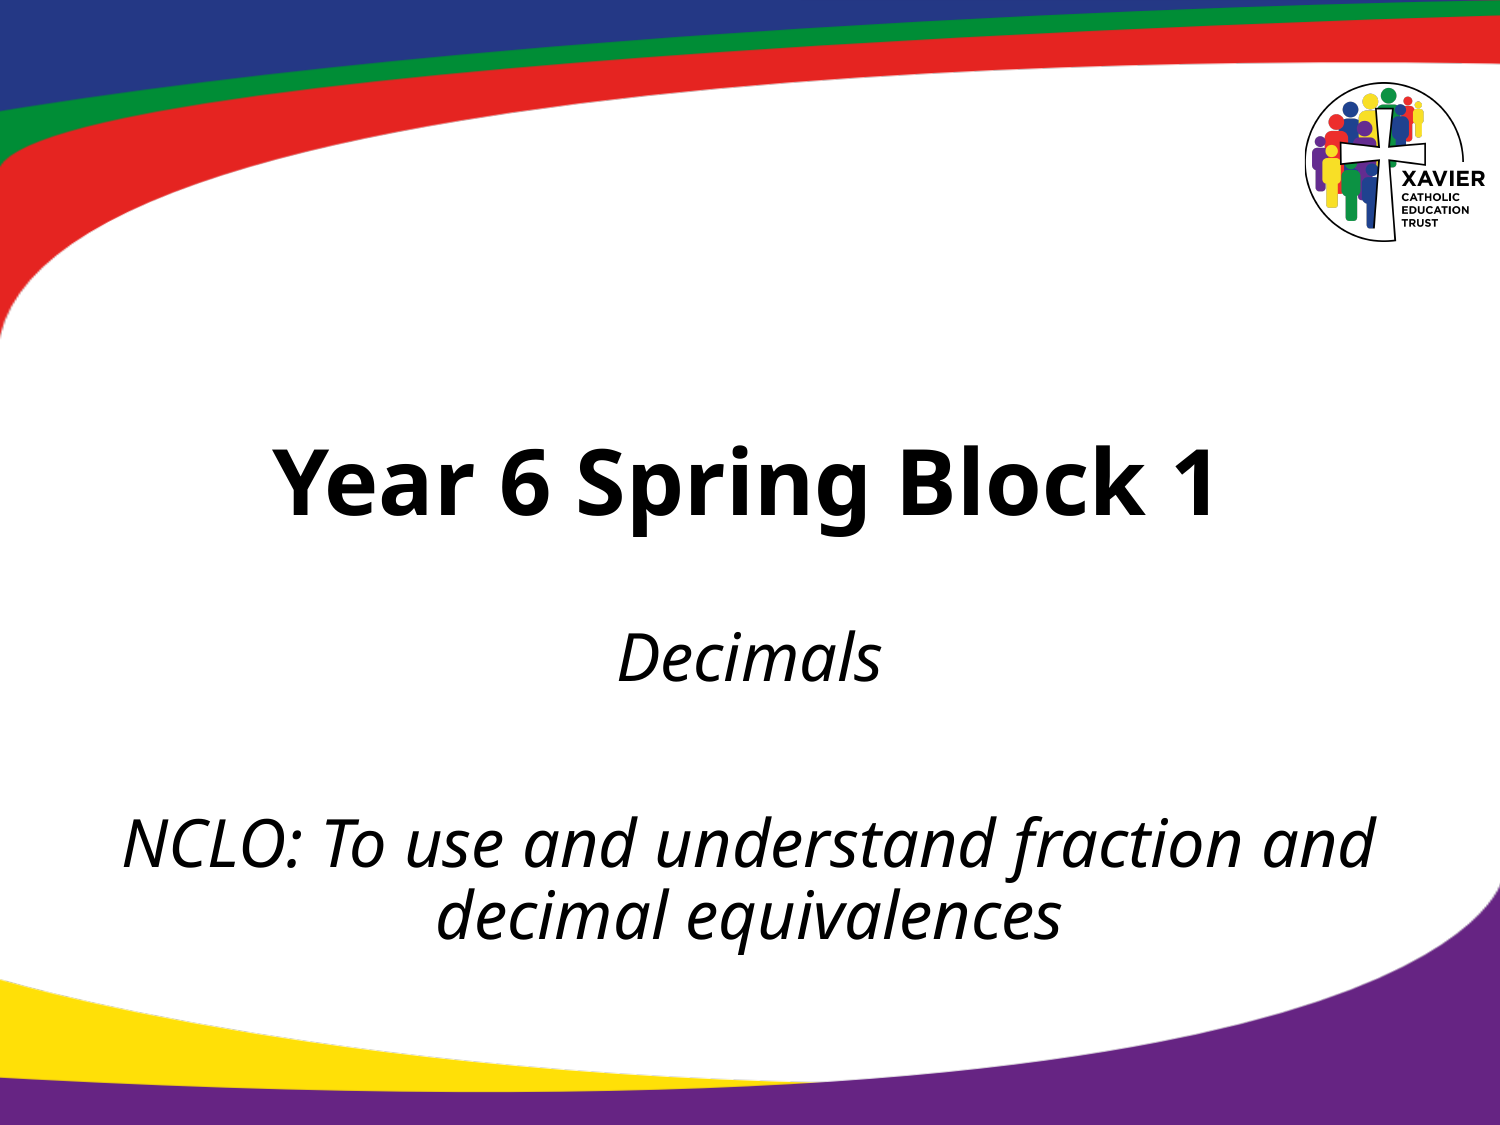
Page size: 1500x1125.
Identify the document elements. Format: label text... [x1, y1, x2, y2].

list Decimals NCLO: To use and understand fraction and decimal equivalences [103, 616, 1397, 963]
title Year 6 Spring Block 1 [81, 376, 1415, 594]
